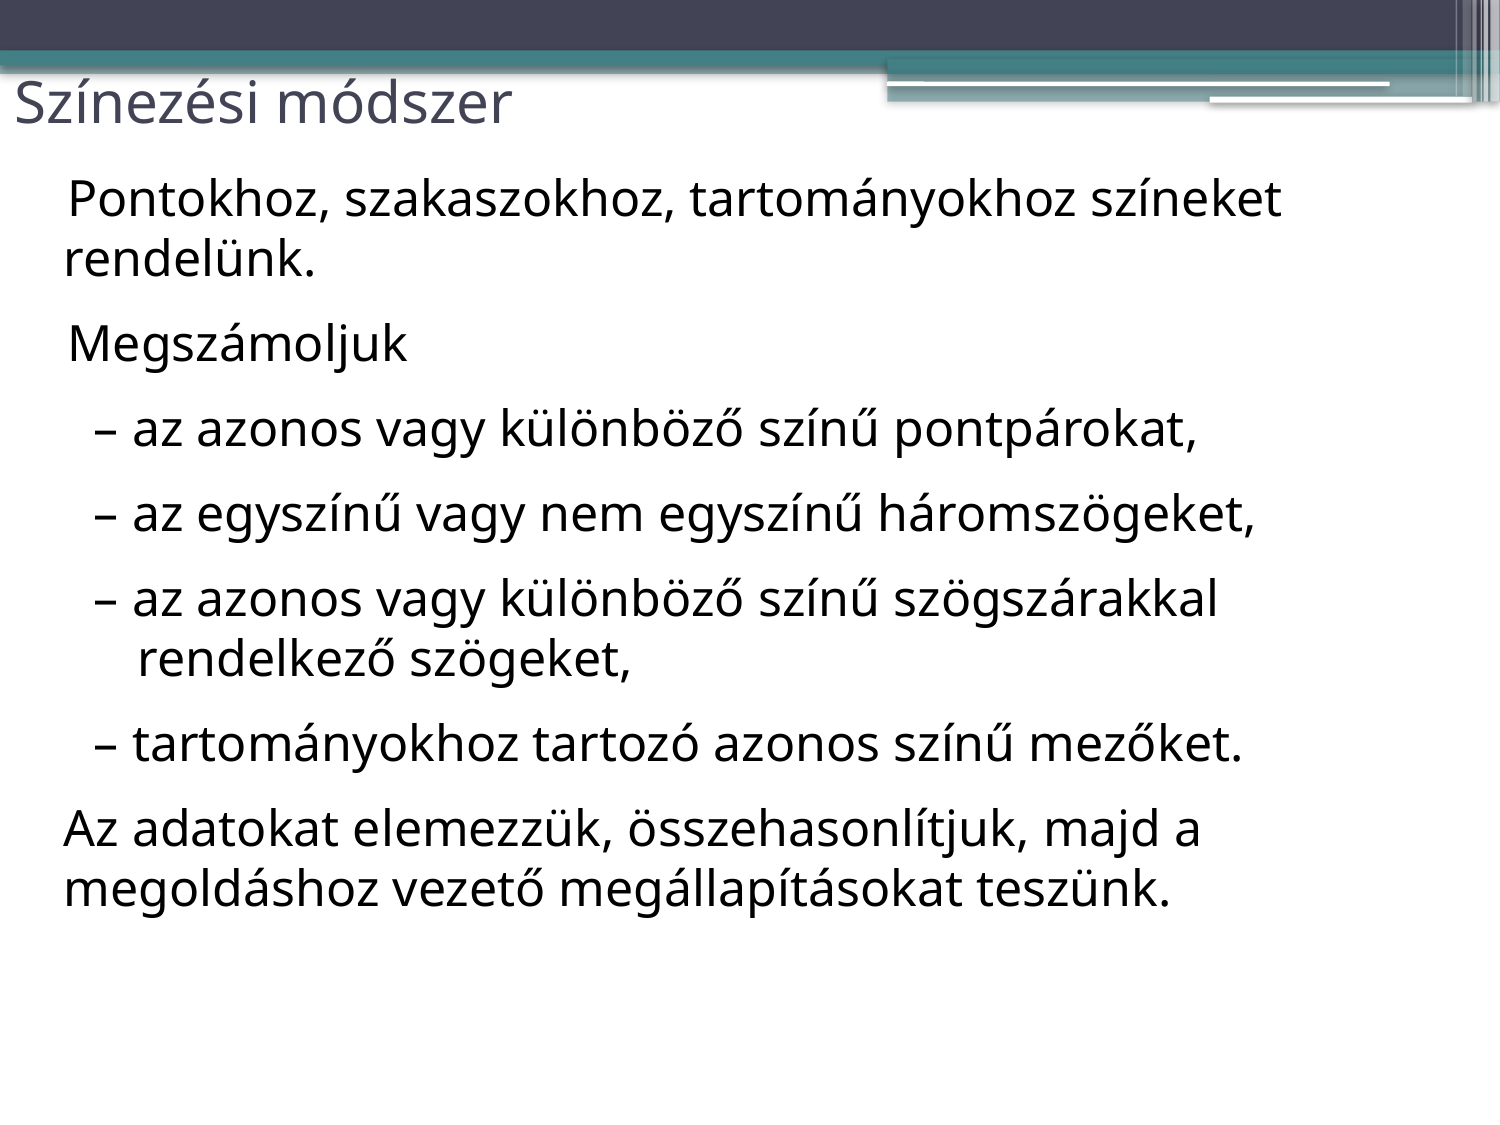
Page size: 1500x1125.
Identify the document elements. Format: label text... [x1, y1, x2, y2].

title Színezési módszer [0, 42, 890, 159]
list Pontokhoz, szakaszokhoz, tartományokhoz színeket rendelünk. Megszámoljuk – az azonos vagy különböző színű pontpárokat, – az egyszínű vagy nem egyszínű háromszögeket, – az azonos vagy különböző színű szögszárakkal rendelkező szögeket, – tartományokhoz tartozó azonos színű mezőket. Az adatokat elemezzük, összehasonlítjuk, majd a megoldáshoz vezető megállapításokat teszünk. [34, 158, 1466, 1079]
